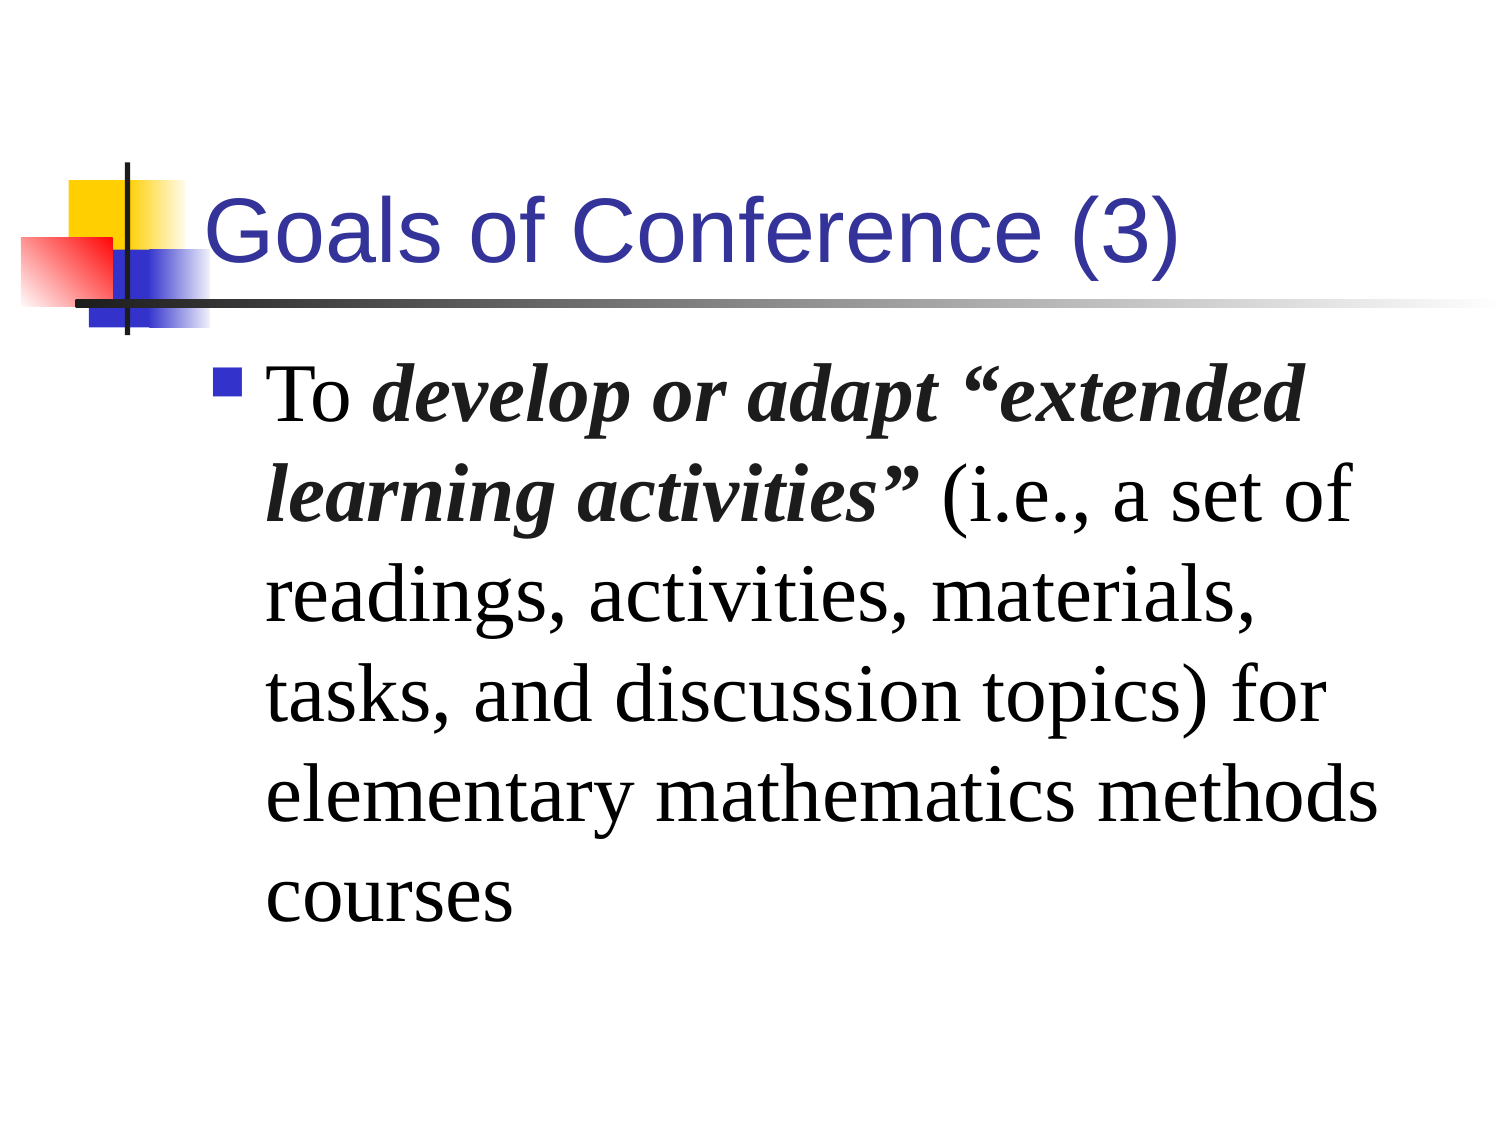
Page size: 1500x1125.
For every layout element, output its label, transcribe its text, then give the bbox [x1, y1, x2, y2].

list To develop or adapt “extended learning activities” (i.e., a set of readings, activities, materials, tasks, and discussion topics) for elementary mathematics methods courses [193, 330, 1470, 1007]
title Goals of Conference (3) [188, 101, 1468, 289]
